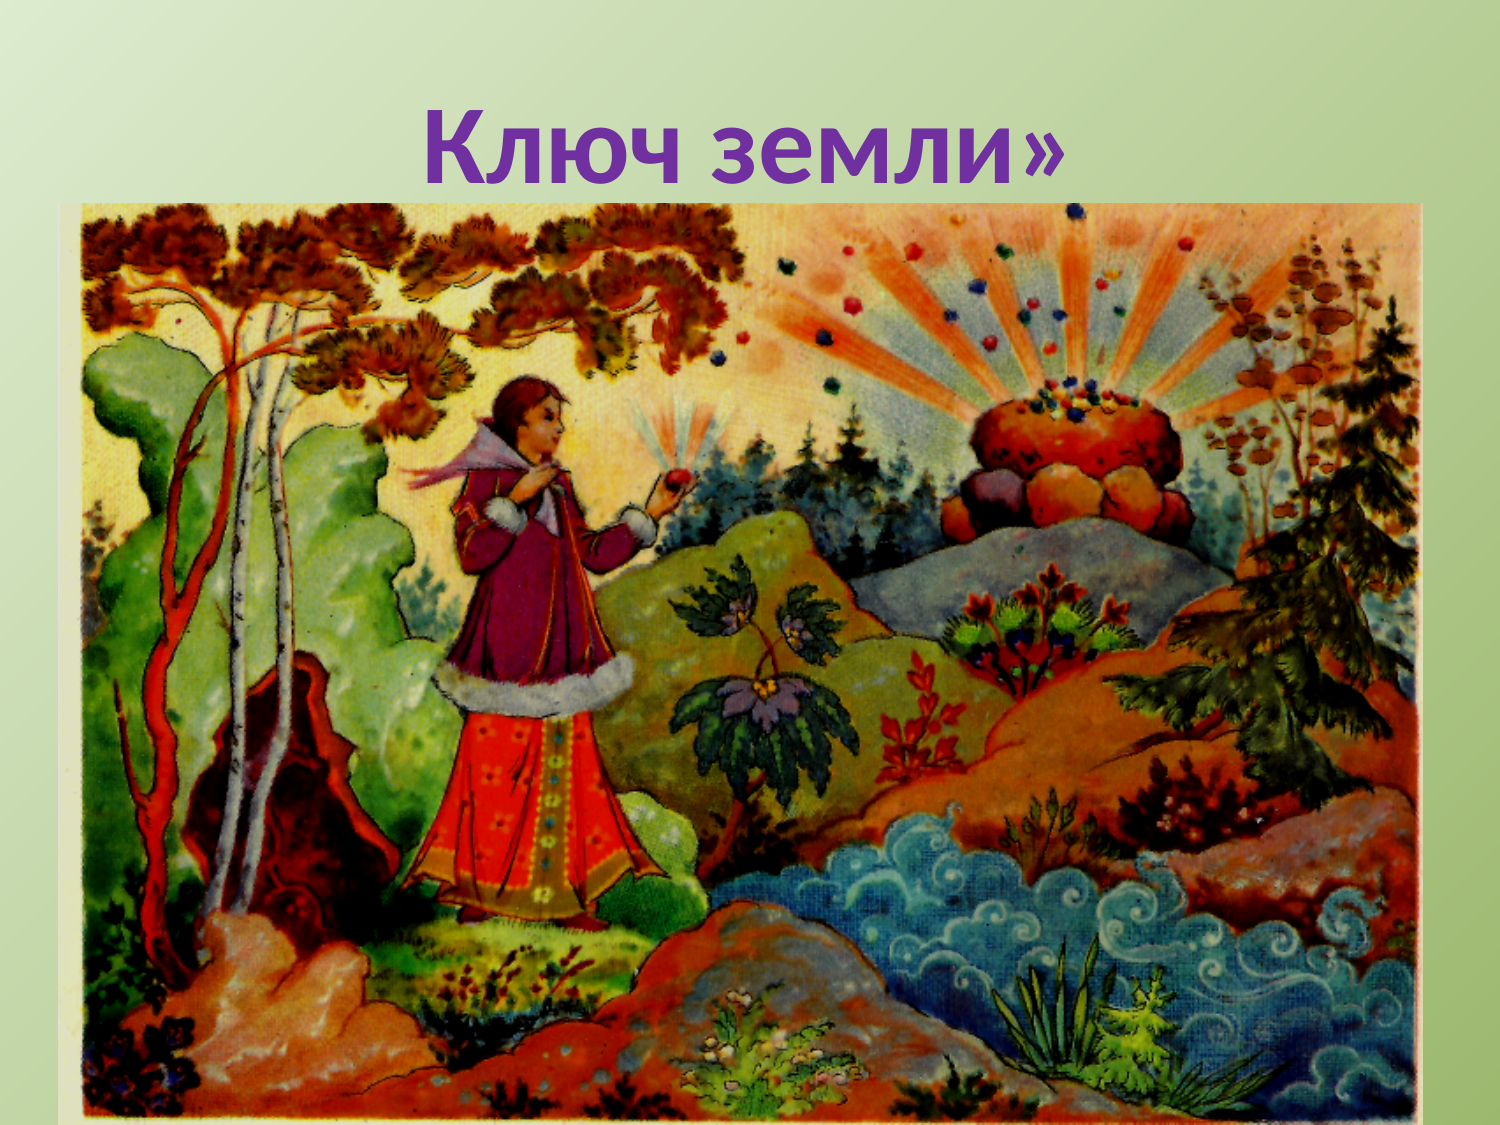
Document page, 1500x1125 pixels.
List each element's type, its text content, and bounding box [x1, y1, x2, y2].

title Ключ земли» [75, 45, 1425, 205]
picture [58, 203, 1423, 1125]
